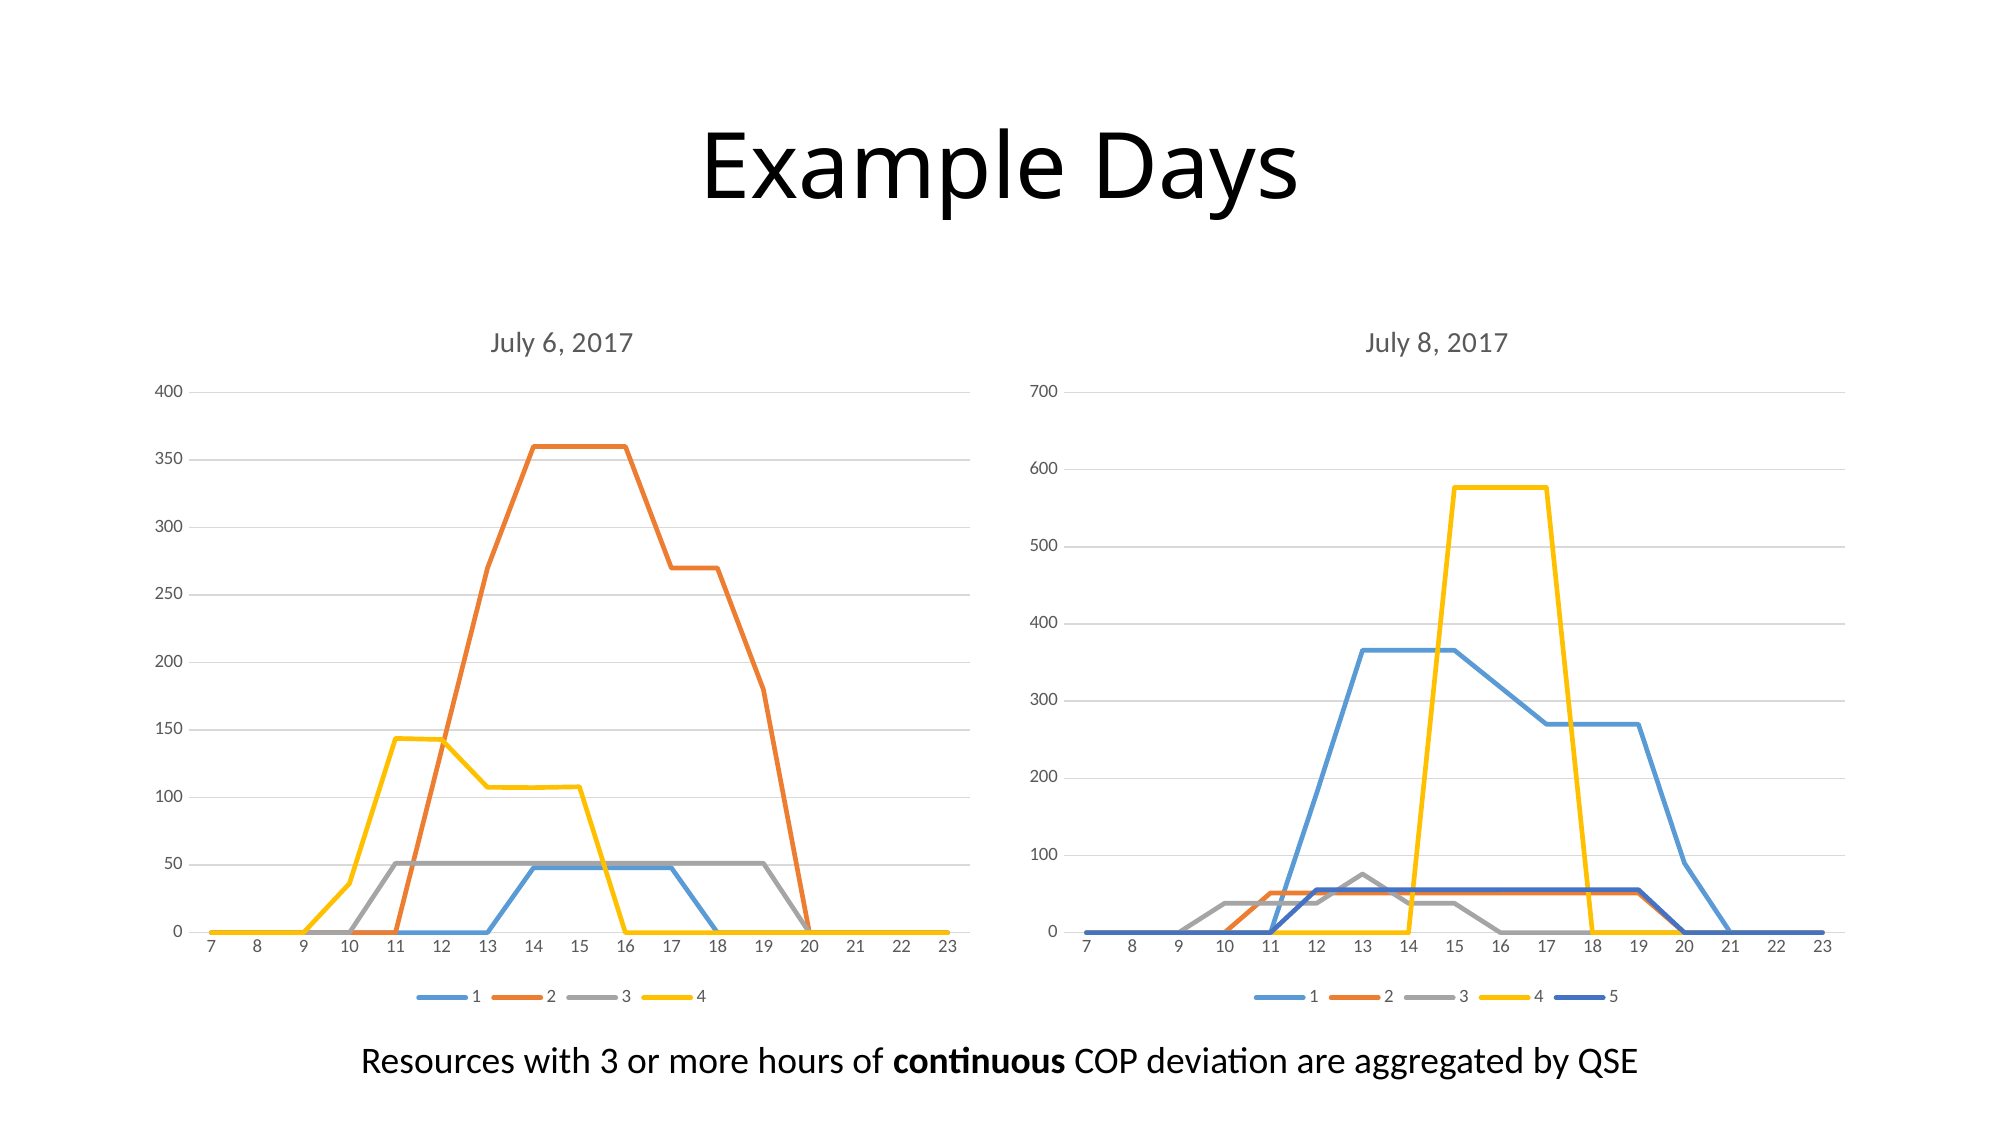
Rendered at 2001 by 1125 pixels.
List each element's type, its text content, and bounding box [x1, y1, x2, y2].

chart [1012, 299, 1863, 1014]
text_box Resources with 3 or more hours of continuous COP deviation are aggregated by QSE [182, 1028, 1818, 1089]
chart [137, 299, 988, 1014]
title Example Days [137, 59, 1863, 278]
